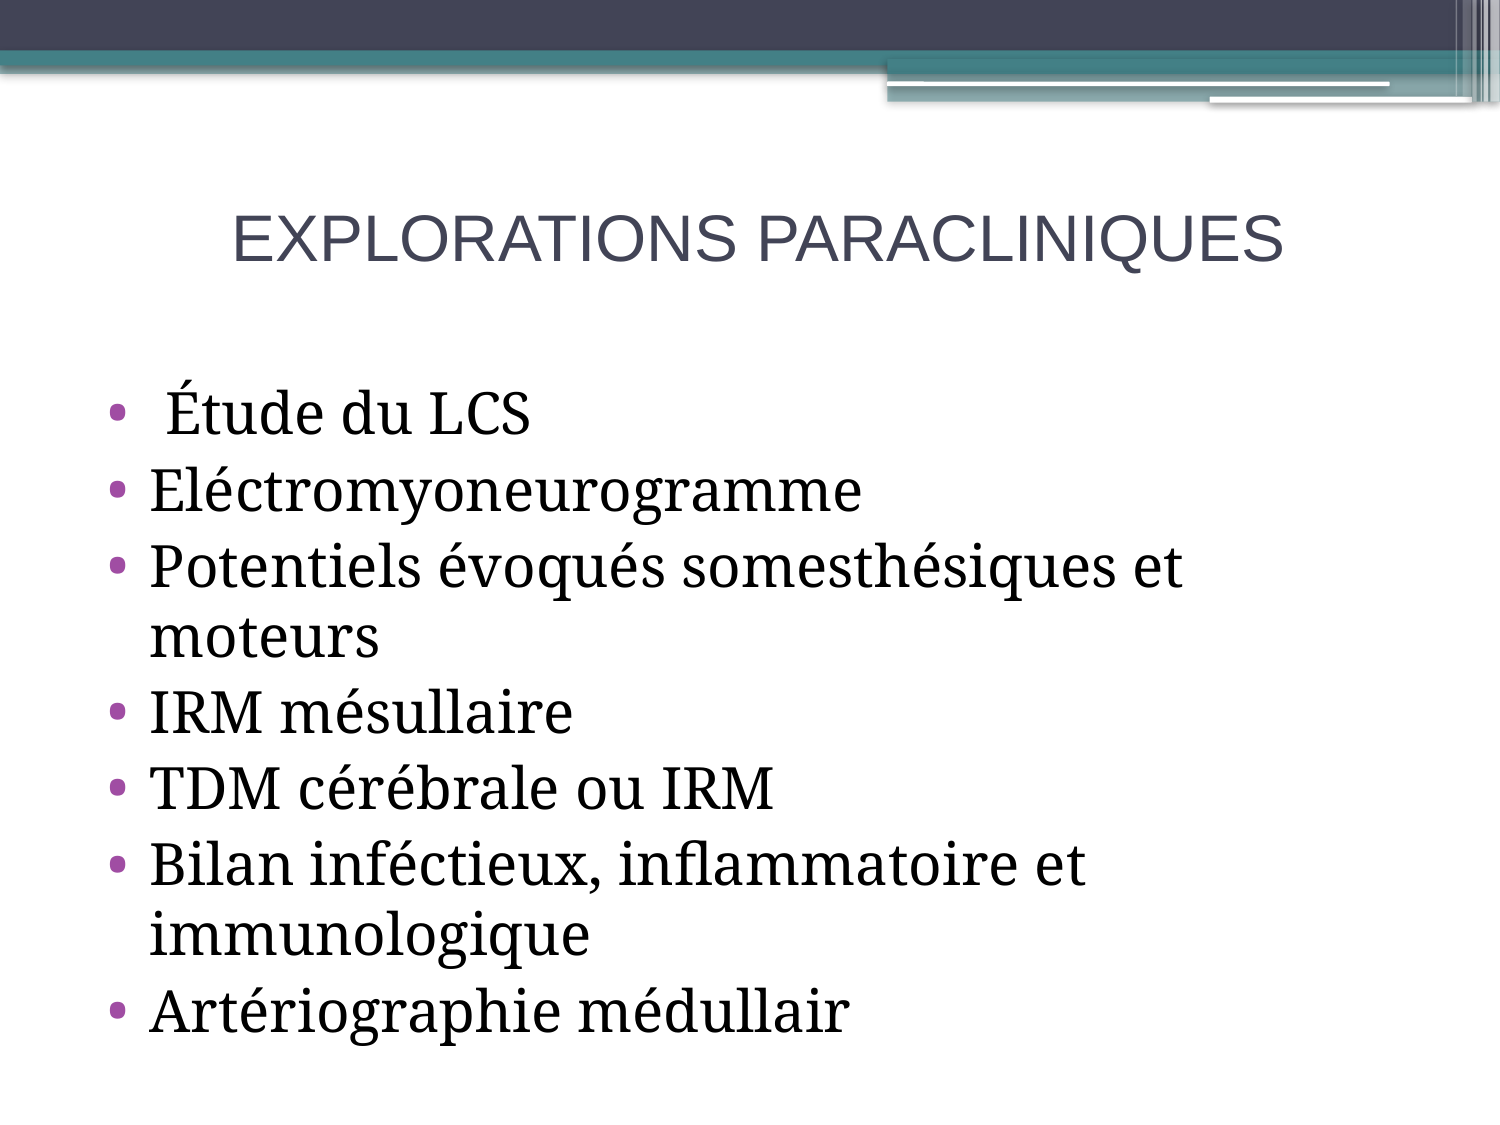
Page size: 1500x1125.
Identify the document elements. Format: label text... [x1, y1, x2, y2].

title EXPLORATIONS PARACLINIQUES [75, 187, 1425, 363]
list Étude du LCS Eléctromyoneurogramme Potentiels évoqués somesthésiques et moteurs IRM mésullaire TDM cérébrale ou IRM Bilan inféctieux, inflammatoire et immunologique Artériographie médullair [75, 368, 1425, 1079]
